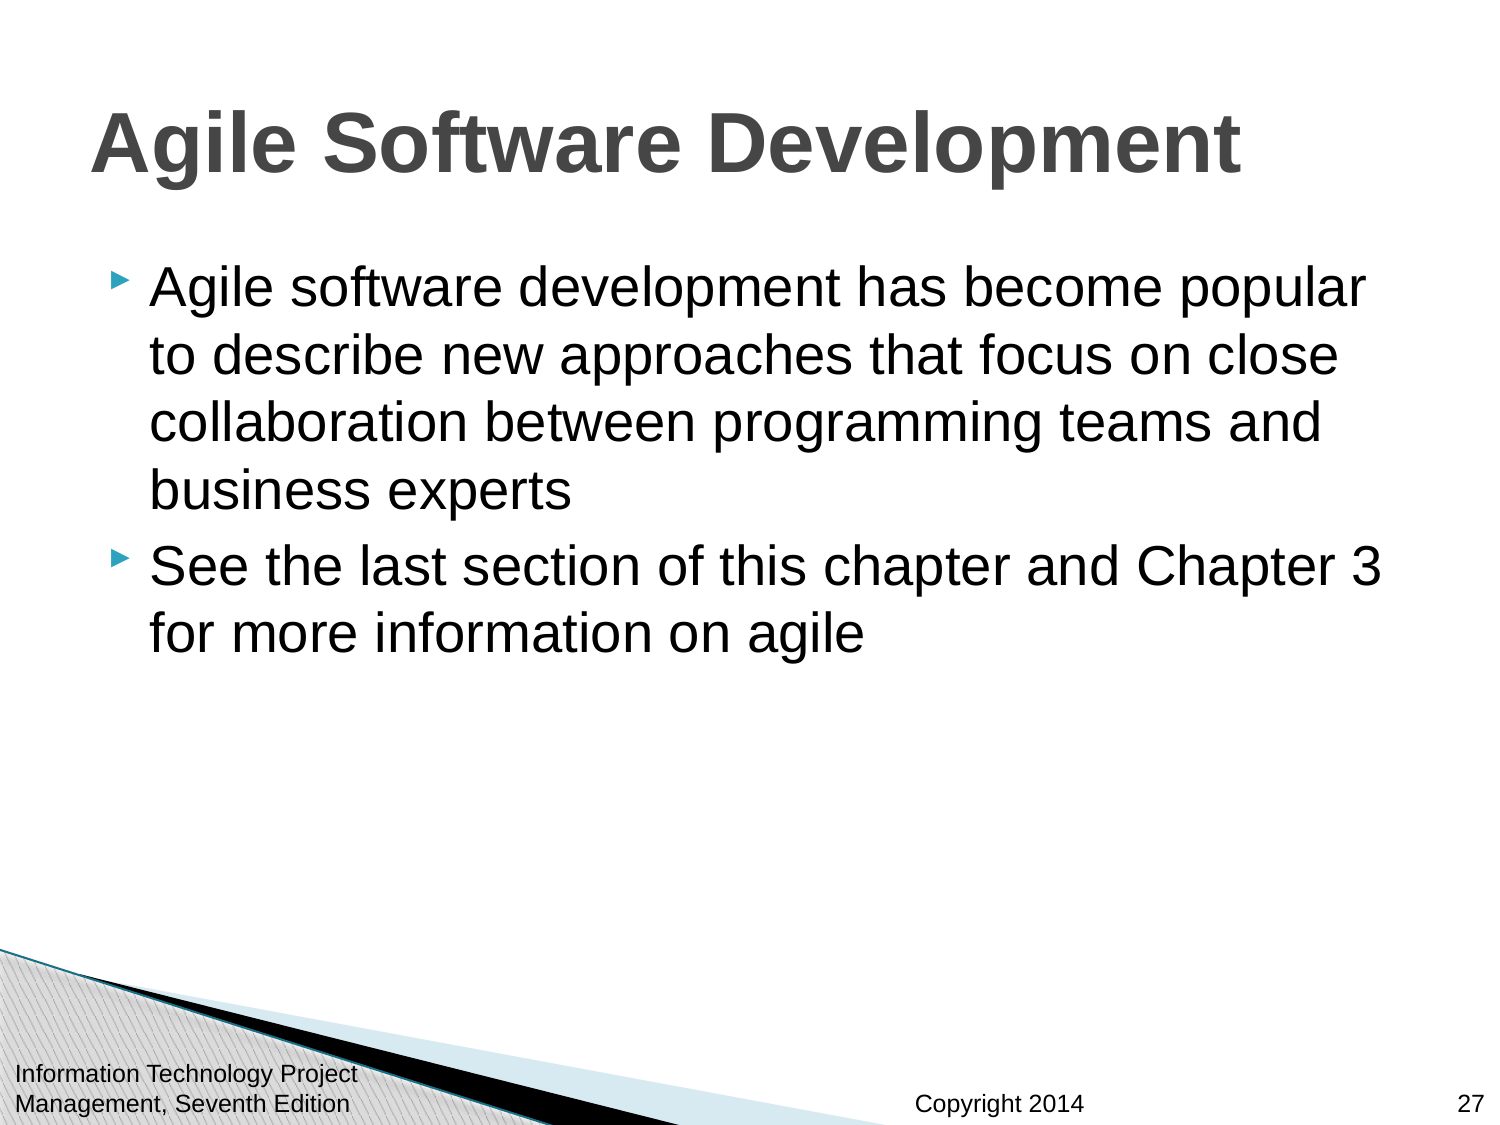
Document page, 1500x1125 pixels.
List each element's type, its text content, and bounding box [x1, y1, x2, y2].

title Agile Software Development [75, 45, 1425, 233]
slide_number 27 [1408, 1065, 1500, 1125]
list Agile software development has become popular to describe new approaches that focus on close collaboration between programming teams and business experts See the last section of this chapter and Chapter 3 for more information on agile [74, 242, 1426, 986]
footer Information Technology Project Management, Seventh Edition [0, 1065, 425, 1125]
